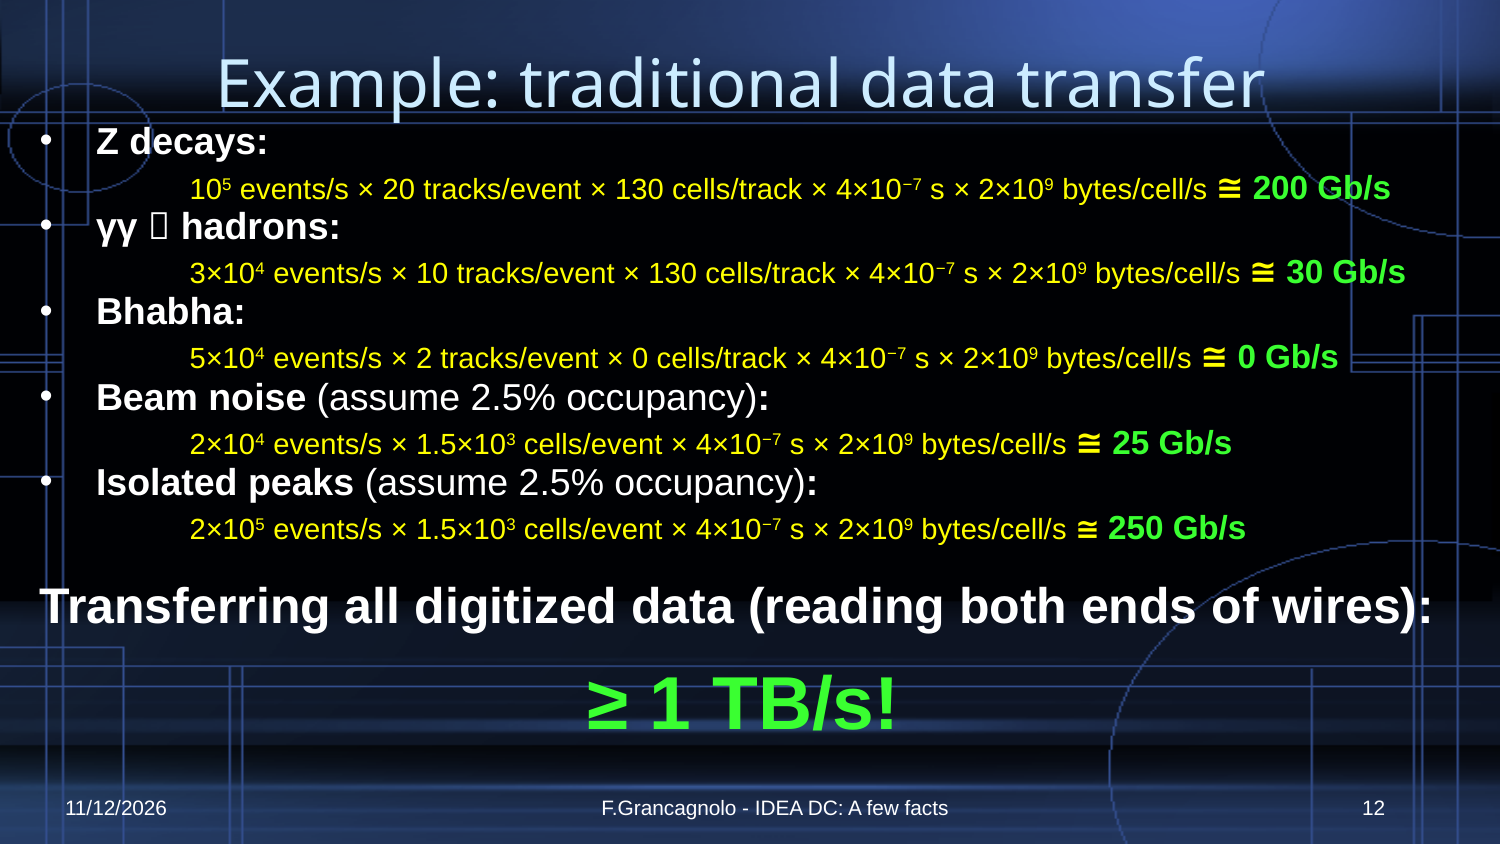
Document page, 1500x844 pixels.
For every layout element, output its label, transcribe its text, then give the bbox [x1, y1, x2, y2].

text_box Z decays: 105 events/s × 20 tracks/event × 130 cells/track × 4×10−7 s × 2×109 bytes/cell/s ≅ 200 Gb/s γγ  hadrons: 3×104 events/s × 10 tracks/event × 130 cells/track × 4×10−7 s × 2×109 bytes/cell/s ≅ 30 Gb/s Bhabha: 5×104 events/s × 2 tracks/event × 0 cells/track × 4×10−7 s × 2×109 bytes/cell/s ≅ 0 Gb/s Beam noise (assume 2.5% occupancy): 2×104 events/s × 1.5×103 cells/event × 4×10−7 s × 2×109 bytes/cell/s ≅ 25 Gb/s Isolated peaks (assume 2.5% occupancy): 2×105 events/s × 1.5×103 cells/event × 4×10−7 s × 2×109 bytes/cell/s ≅ 250 Gb/s Transferring all digitized data (reading both ends of wires): ≥ 1 TB/s! [24, 162, 1463, 754]
picture [0, 162, 1500, 844]
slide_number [50, 787, 225, 822]
slide_number 12 [1299, 787, 1400, 825]
text_box Example: traditional data transfer [0, 0, 1500, 162]
footer F.Grancagnolo - IDEA DC: A few facts [225, 787, 1299, 825]
